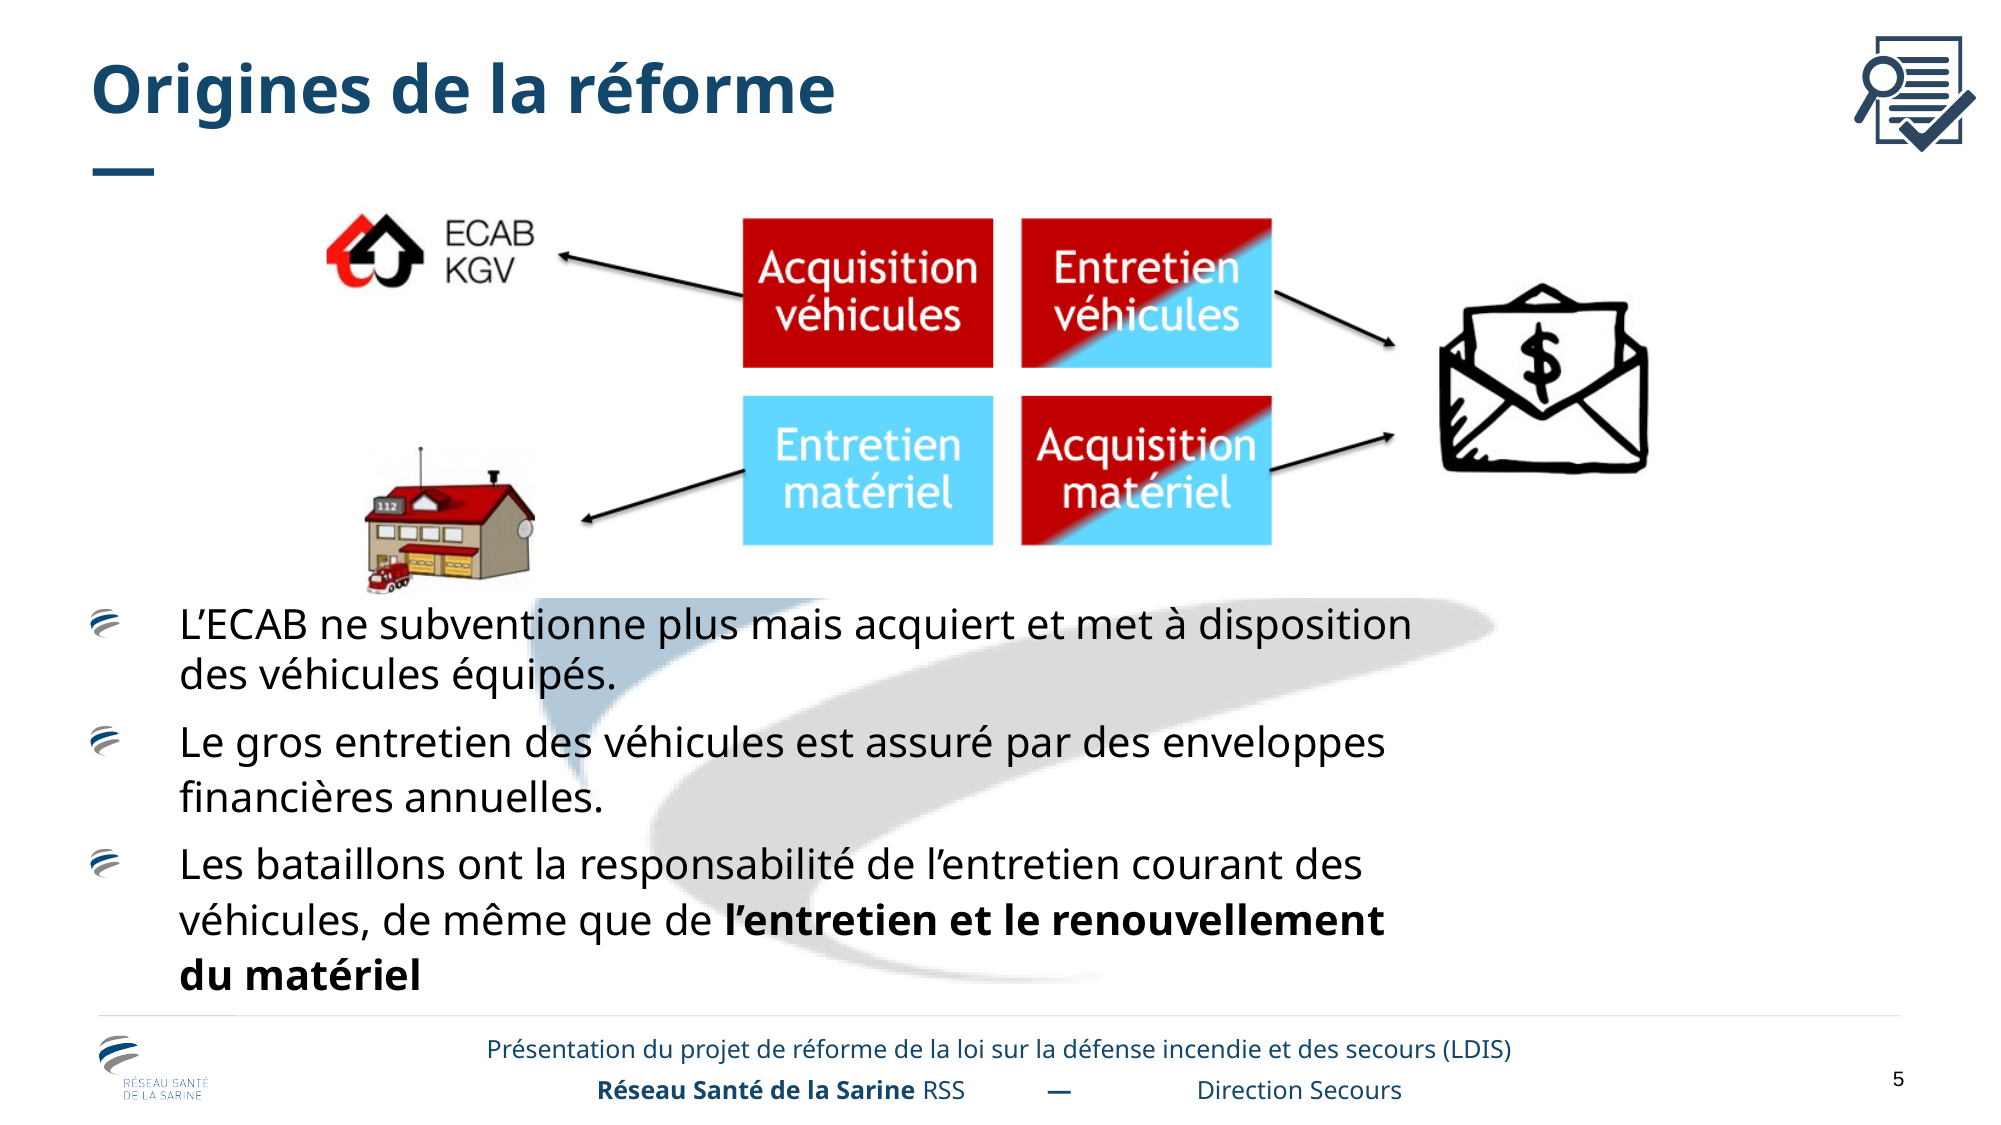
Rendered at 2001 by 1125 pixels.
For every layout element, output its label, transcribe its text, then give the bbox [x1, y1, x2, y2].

picture [98, 1034, 209, 1100]
picture [90, 725, 121, 756]
picture [90, 848, 121, 878]
picture [90, 608, 121, 638]
picture [1854, 36, 1976, 152]
text_box L’ECAB ne subventionne plus mais acquiert et met à disposition des véhicules équipés. Le gros entretien des véhicules est assuré par des enveloppes financières annuelles. Les bataillons ont la responsabilité de l’entretien courant des véhicules, de même que de l’entretien et le renouvellement du matériel [90, 597, 1443, 1012]
picture [326, 205, 1668, 997]
title Origines de la réforme — [90, 49, 1678, 239]
